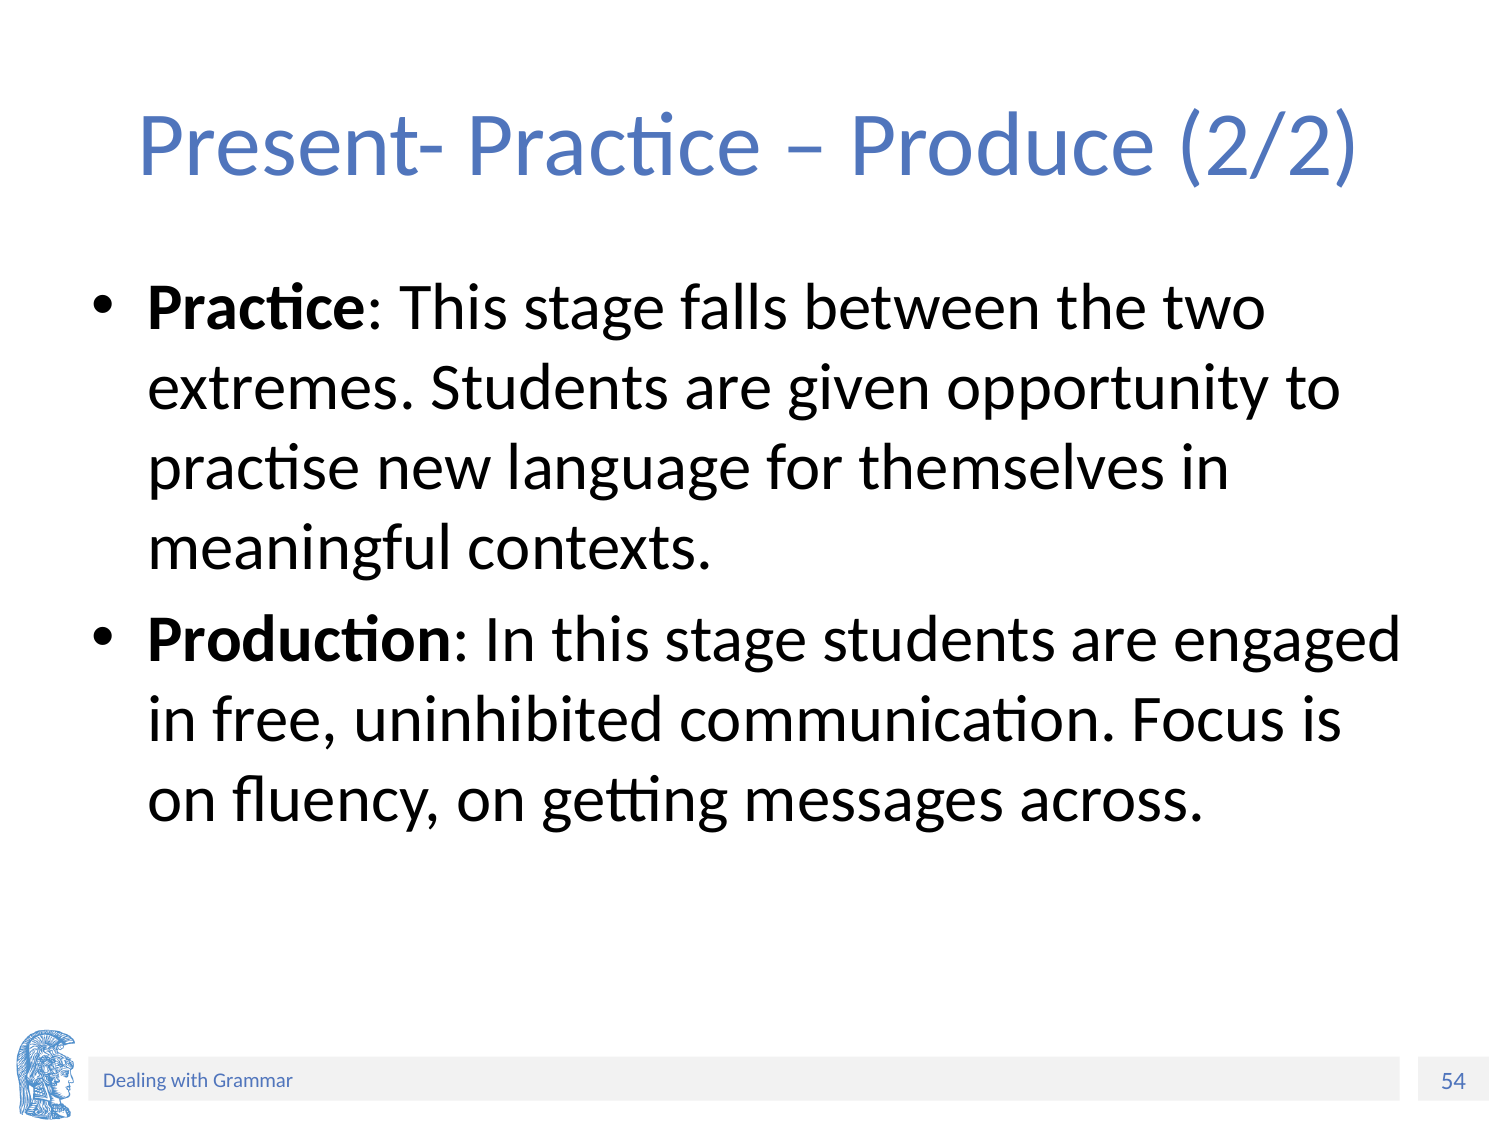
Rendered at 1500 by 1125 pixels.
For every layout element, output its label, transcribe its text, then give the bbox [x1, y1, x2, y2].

picture [9, 1026, 81, 1120]
title Present- Practice – Produce (2/2) [75, 45, 1425, 233]
list Practice: This stage falls between the two extremes. Students are given opportunity to practise new language for themselves in meaningful contexts. Production: In this stage students are engaged in free, uninhibited communication. Focus is on fluency, on getting messages across. [76, 255, 1427, 998]
